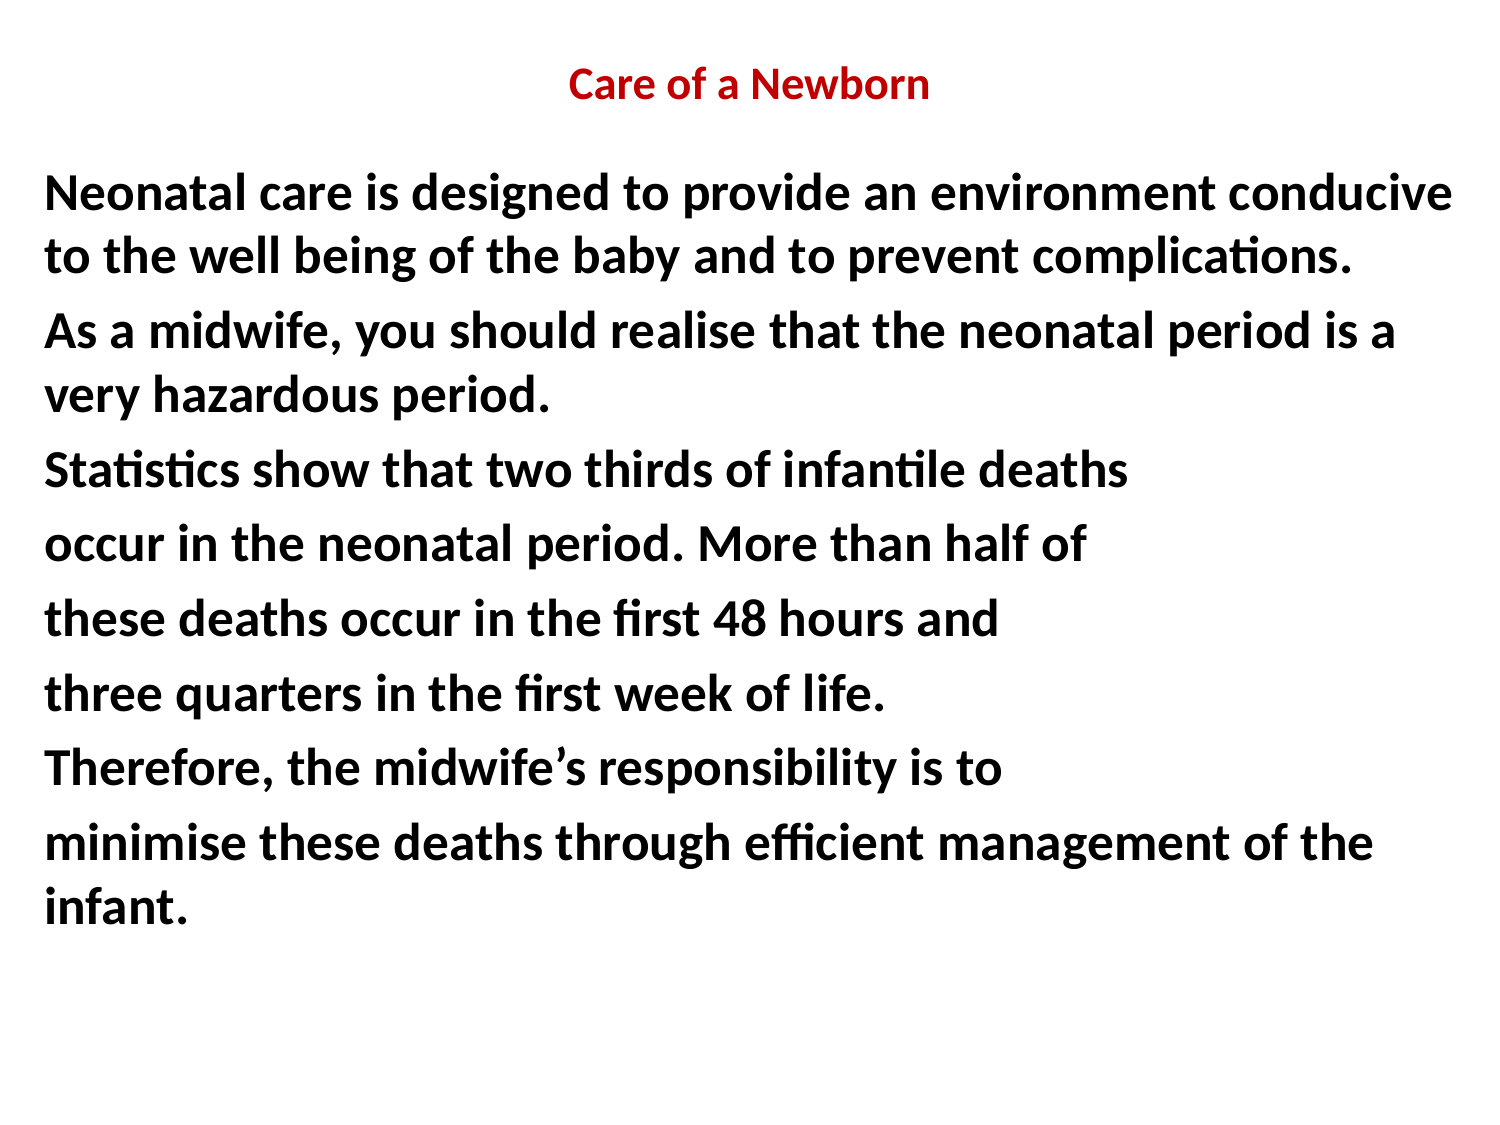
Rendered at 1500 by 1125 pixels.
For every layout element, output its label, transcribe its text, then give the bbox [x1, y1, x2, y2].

title Care of a Newborn [75, 45, 1425, 149]
list Neonatal care is designed to provide an environment conducive to the well being of the baby and to prevent complications. As a midwife, you should realise that the neonatal period is a very hazardous period. Statistics show that two thirds of infantile deaths occur in the neonatal period. More than half of these deaths occur in the first 48 hours and three quarters in the first week of life. Therefore, the midwife’s responsibility is to minimise these deaths through efficient management of the infant. [29, 149, 1471, 1005]
